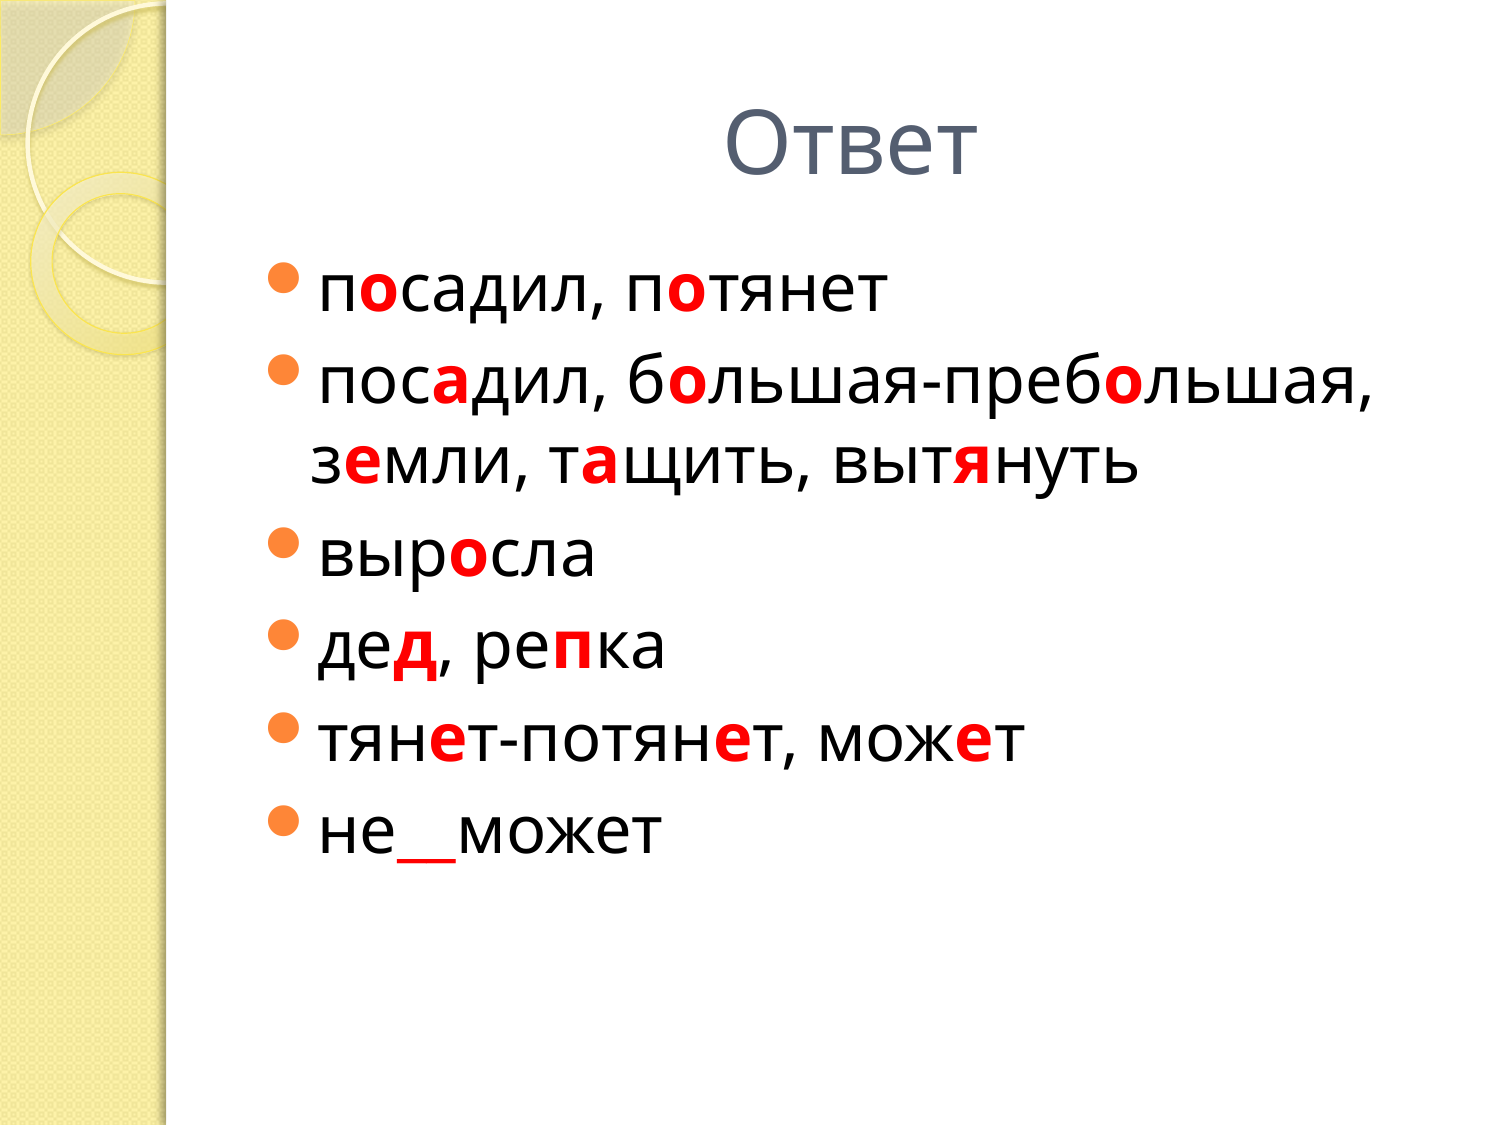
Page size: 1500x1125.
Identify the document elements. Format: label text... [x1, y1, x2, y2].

list посадил, потянет посадил, большая-пребольшая, земли, тащить, вытянуть выросла дед, репка тянет-потянет, может не__может [235, 237, 1466, 1025]
title Ответ [235, 45, 1466, 233]
